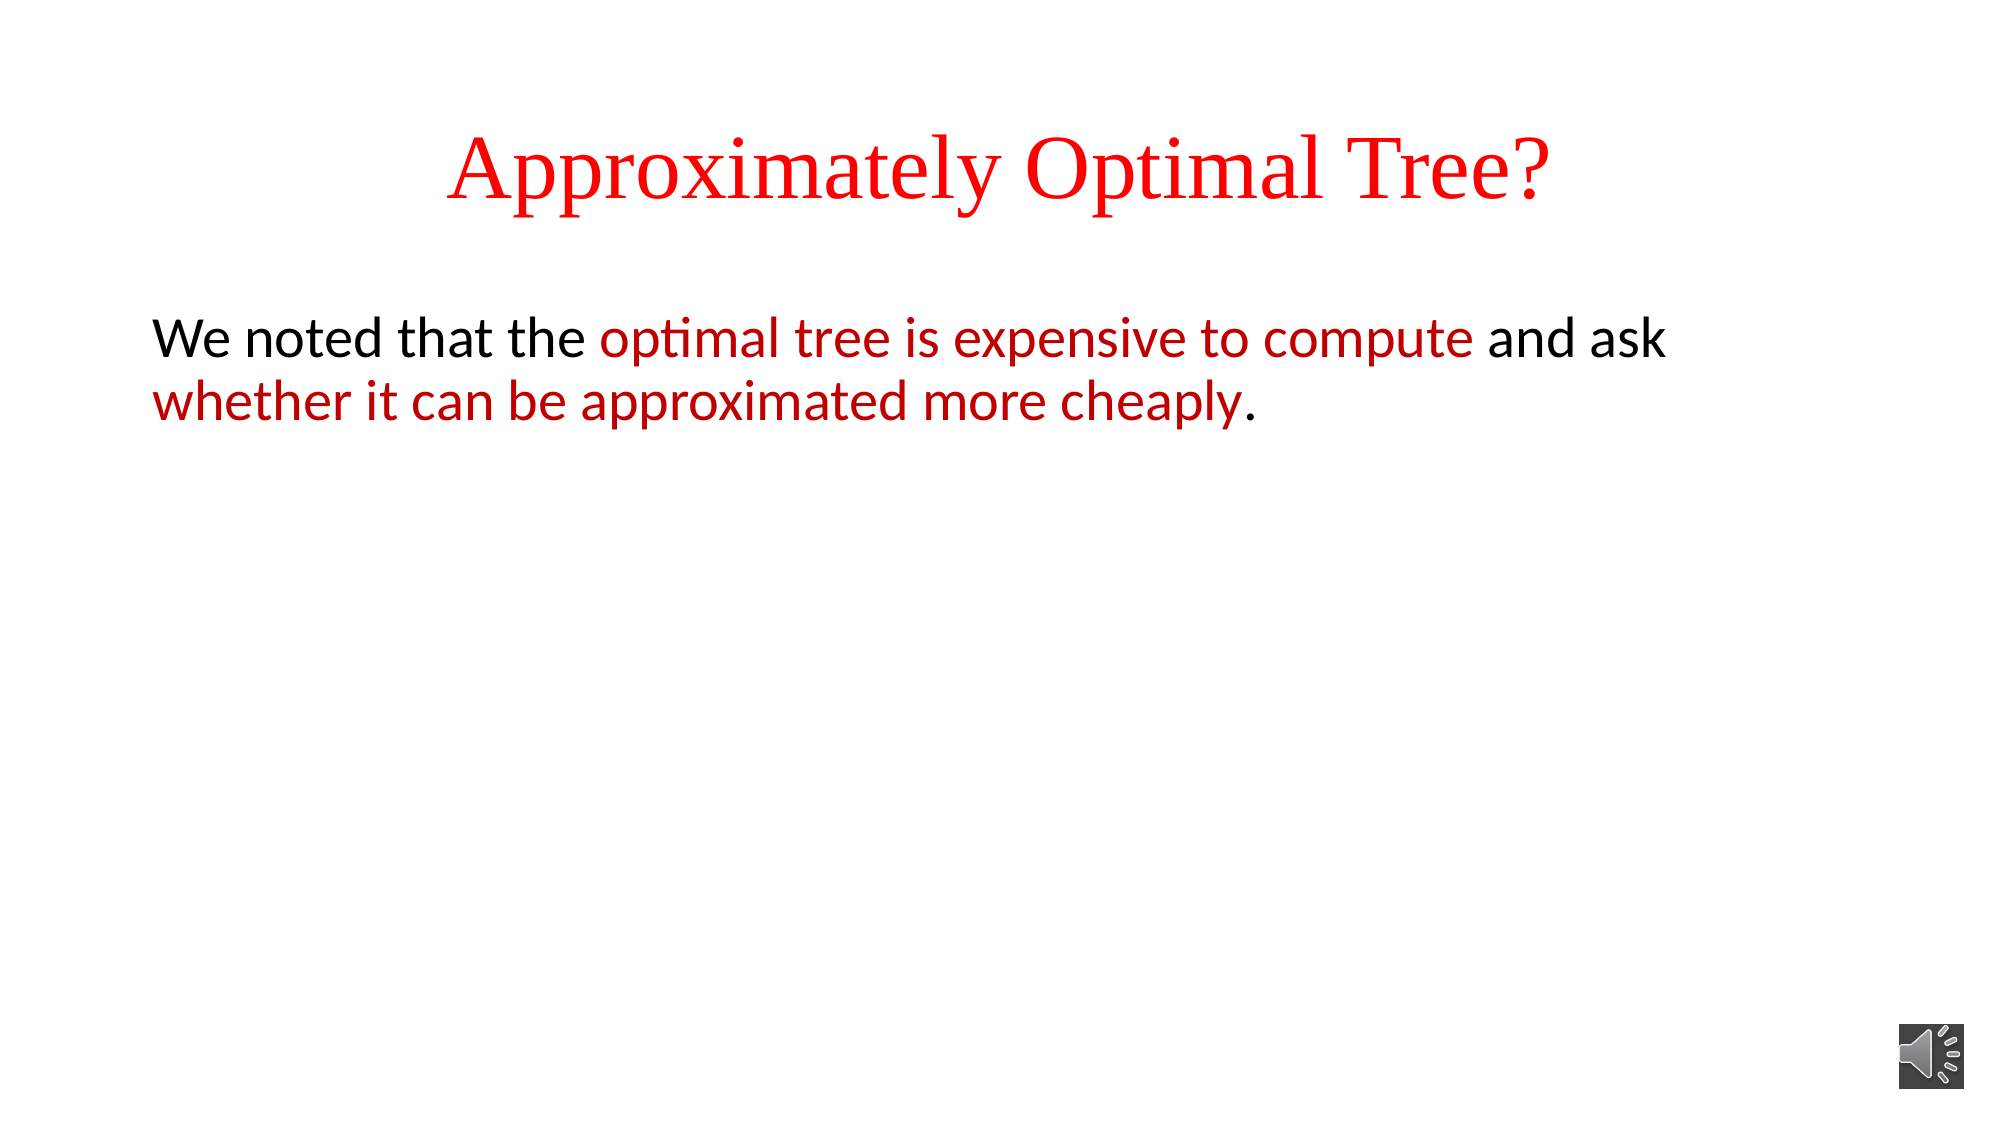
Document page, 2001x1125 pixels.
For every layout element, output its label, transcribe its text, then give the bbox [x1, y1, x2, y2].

list We noted that the optimal tree is expensive to compute and ask whether it can be approximated more cheaply. [137, 299, 1863, 1014]
title Approximately Optimal Tree? [137, 59, 1863, 278]
picture [1897, 1022, 1965, 1090]
